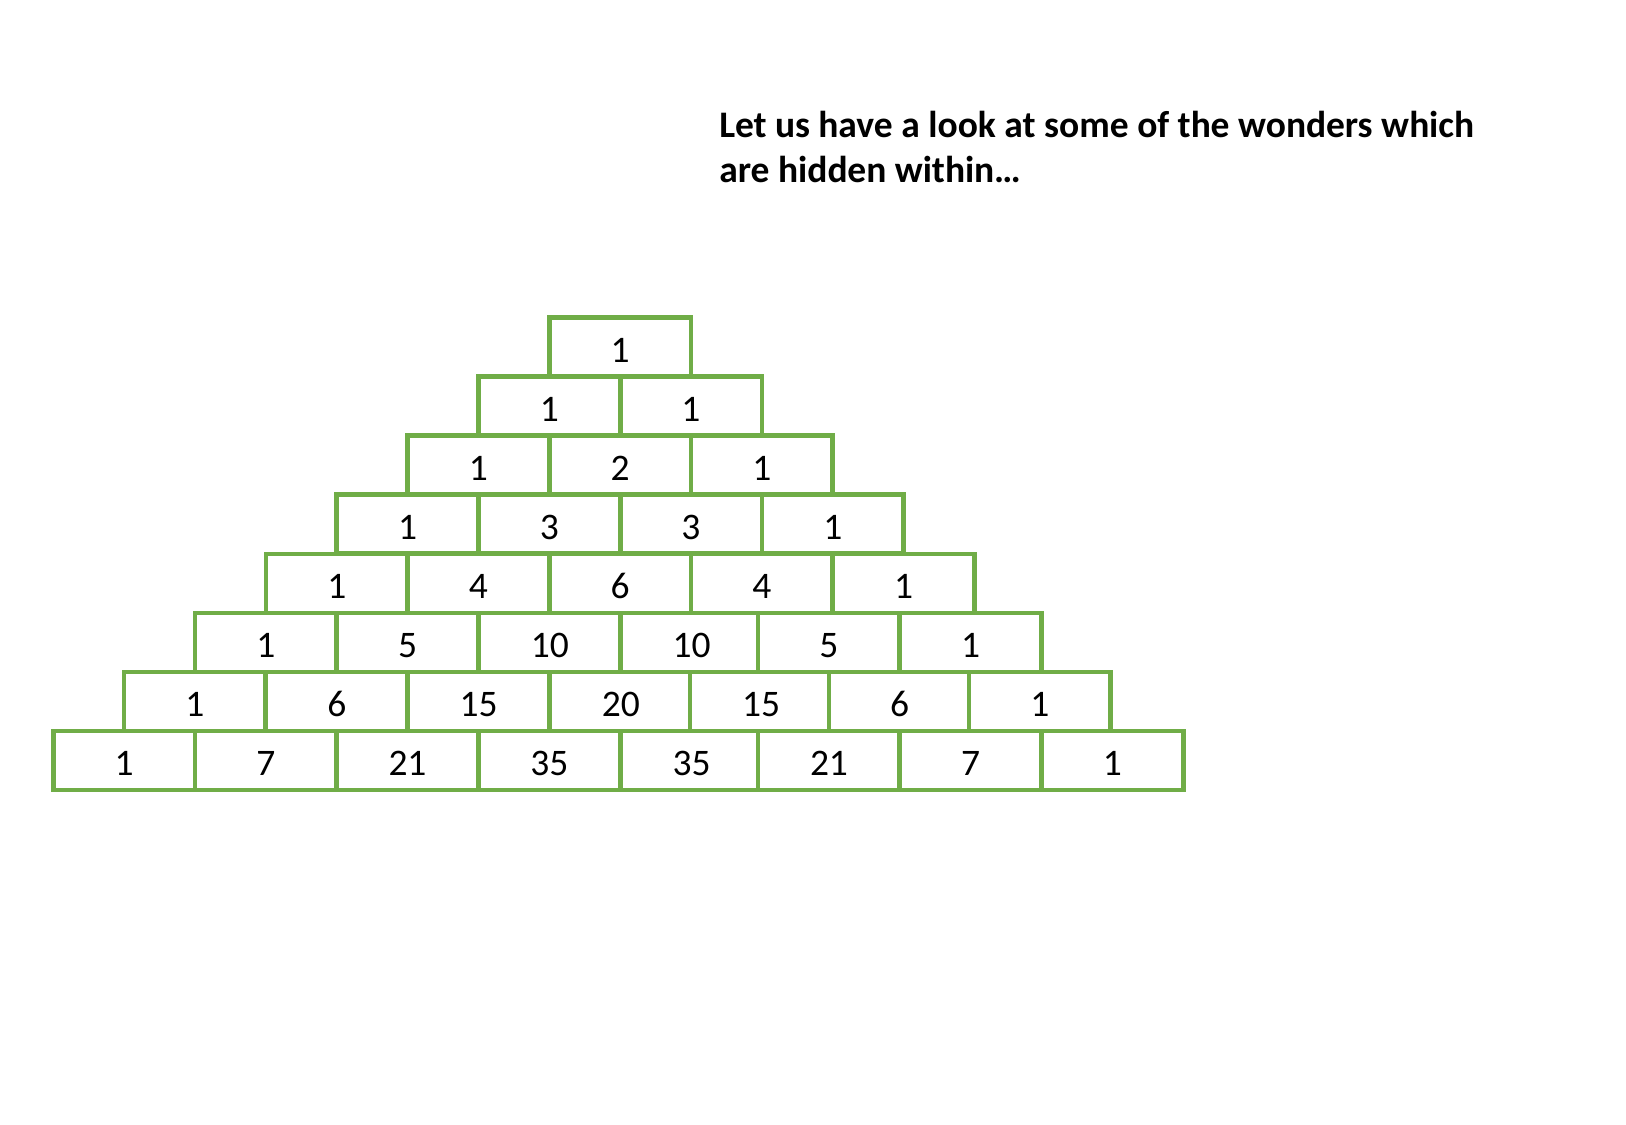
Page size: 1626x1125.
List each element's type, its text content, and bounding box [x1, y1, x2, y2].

text_box 35 [477, 730, 620, 791]
text_box 1 [407, 435, 550, 496]
text_box 4 [407, 553, 550, 612]
text_box 21 [757, 730, 899, 791]
text_box 5 [336, 612, 479, 673]
text_box 4 [690, 553, 832, 612]
text_box 6 [267, 673, 407, 730]
text_box 10 [620, 612, 757, 671]
text_box Let us have a look at some of the wonders which are hidden within… [704, 92, 1518, 198]
text_box 3 [479, 494, 619, 553]
text_box 6 [828, 671, 968, 732]
text_box 3 [619, 494, 761, 553]
text_box 21 [338, 730, 477, 791]
text_box 1 [265, 553, 407, 612]
text_box 1 [194, 612, 336, 673]
text_box 1 [761, 494, 905, 553]
text_box 5 [757, 612, 899, 673]
text_box 1 [832, 553, 976, 612]
text_box 1 [477, 376, 621, 435]
text_box 1 [123, 671, 267, 730]
text_box 7 [899, 730, 1040, 791]
text_box 7 [194, 730, 338, 791]
text_box 15 [689, 671, 828, 730]
text_box 20 [549, 671, 689, 730]
text_box 2 [550, 435, 690, 494]
text_box 35 [620, 730, 757, 791]
text_box 1 [690, 435, 834, 494]
text_box 1 [336, 494, 479, 553]
text_box 1 [899, 612, 1042, 671]
text_box 6 [550, 553, 690, 612]
text_box 1 [52, 730, 194, 791]
text_box 1 [968, 671, 1112, 730]
text_box 1 [621, 376, 763, 435]
text_box 1 [548, 317, 692, 376]
text_box 10 [479, 612, 620, 671]
text_box 1 [1040, 730, 1184, 791]
text_box 15 [407, 671, 549, 732]
